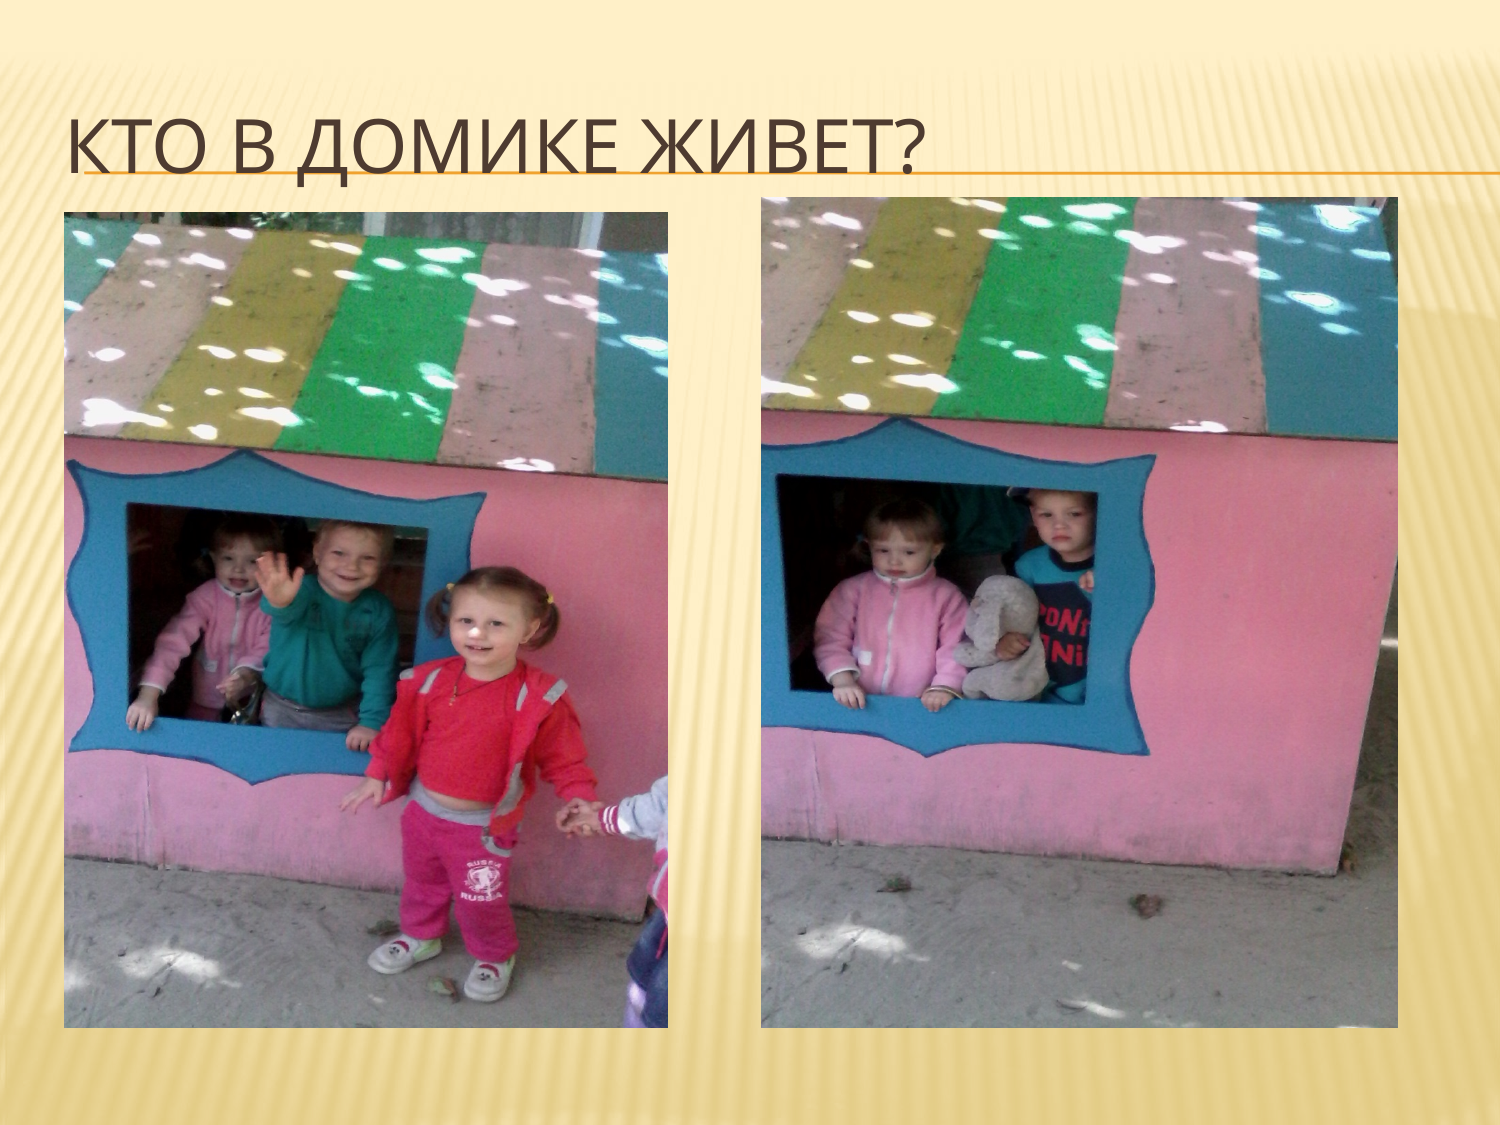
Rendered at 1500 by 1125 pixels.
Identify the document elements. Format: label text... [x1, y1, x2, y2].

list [64, 212, 668, 1029]
picture [761, 197, 1399, 1029]
title Кто в домике живет? [50, 75, 1475, 213]
